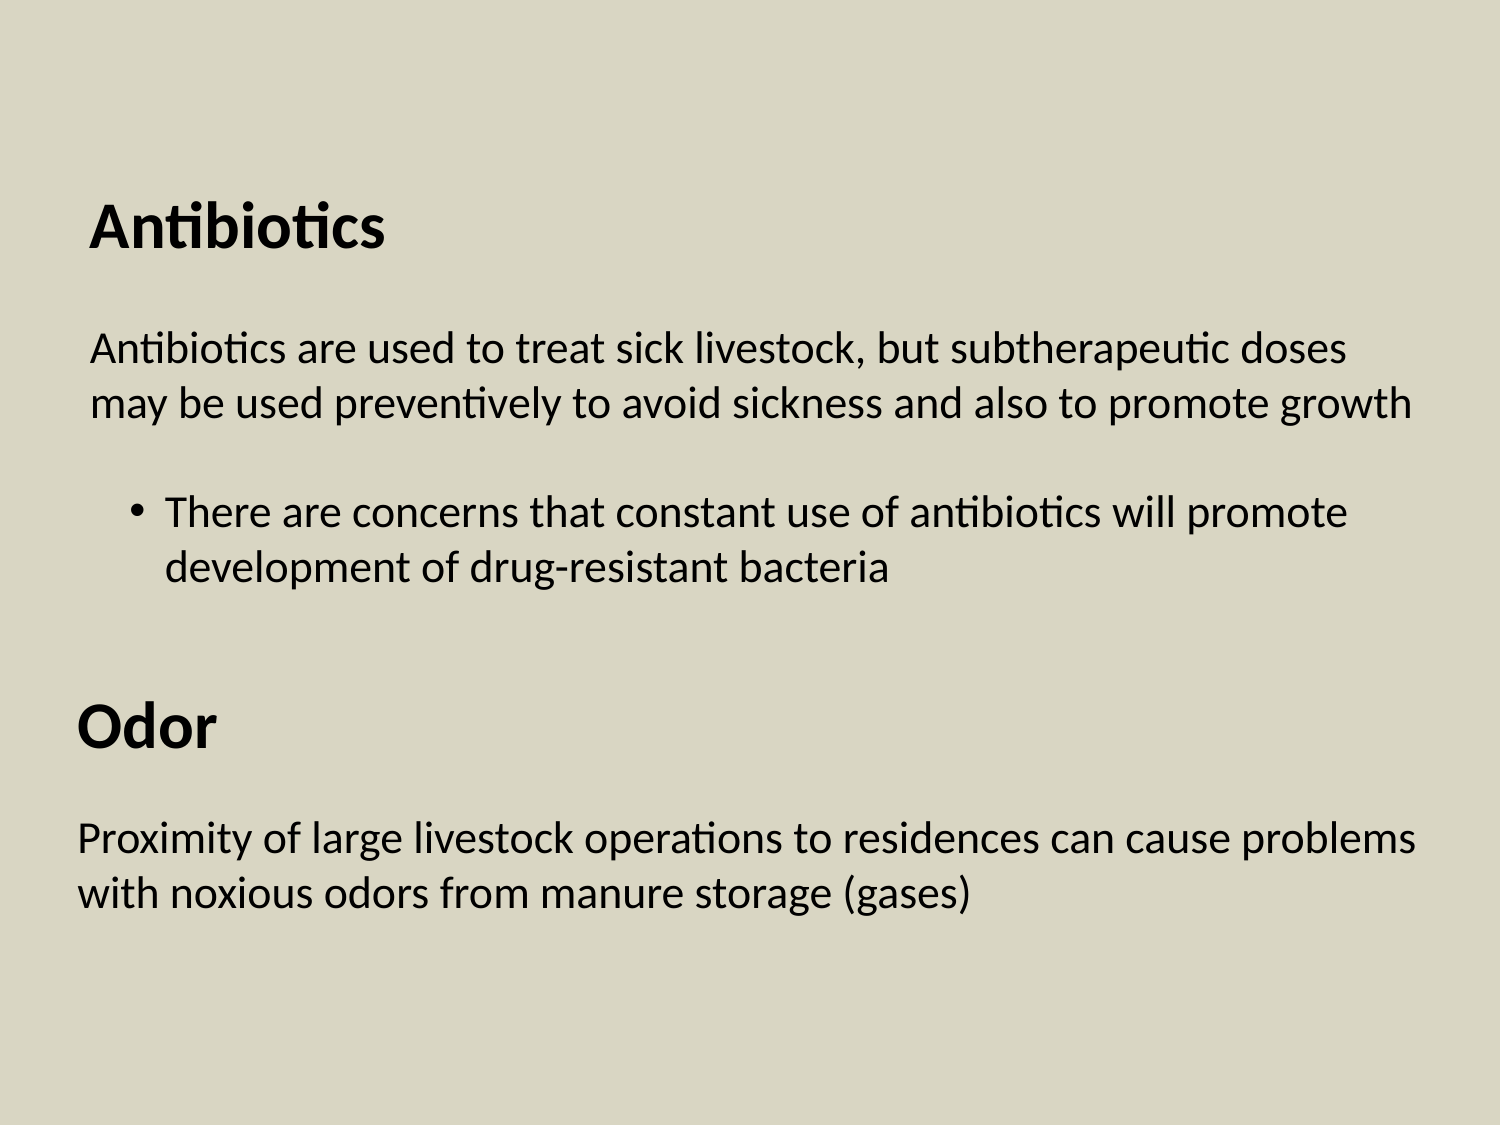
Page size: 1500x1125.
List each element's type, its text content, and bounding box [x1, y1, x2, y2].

text_box Odor Proximity of large livestock operations to residences can cause problems with noxious odors from manure storage (gases) [62, 674, 1450, 925]
text_box Antibiotics Antibiotics are used to treat sick livestock, but subtherapeutic doses may be used preventively to avoid sickness and also to promote growth There are concerns that constant use of antibiotics will promote development of drug-resistant bacteria [75, 174, 1450, 600]
